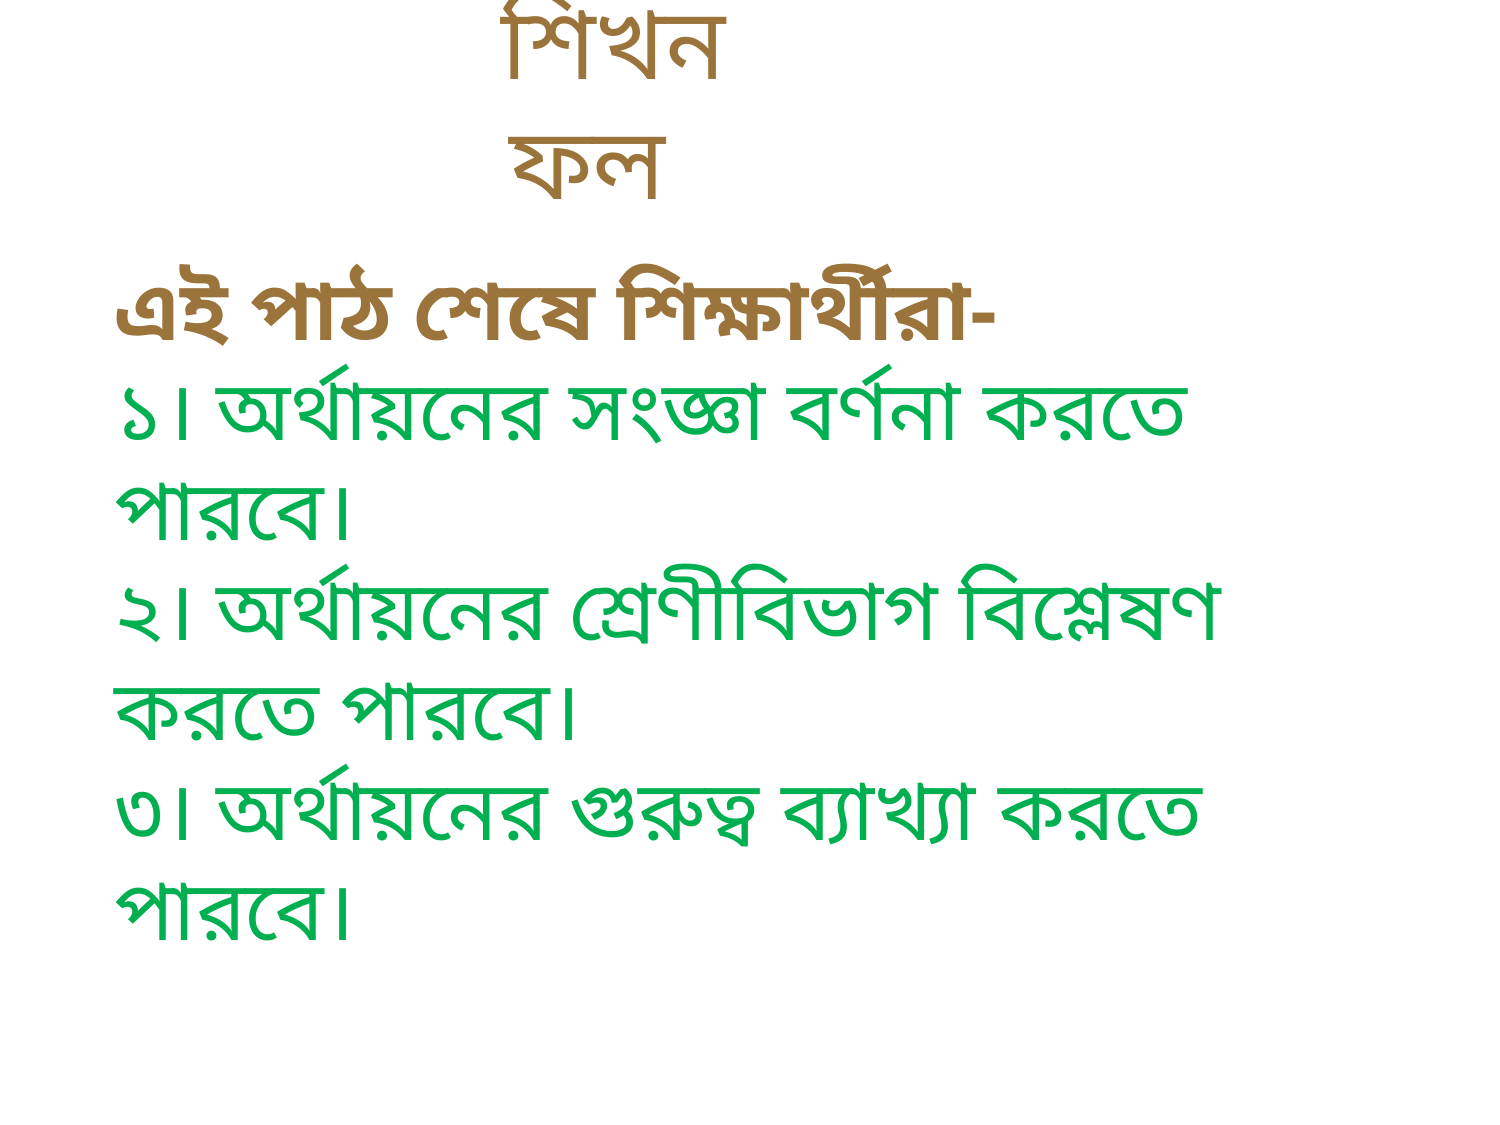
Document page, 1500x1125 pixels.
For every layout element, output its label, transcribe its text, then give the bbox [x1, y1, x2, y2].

title শিখন ফল [375, 37, 800, 162]
text_box এই পাঠ শেষে শিক্ষার্থীরা- ১। অর্থায়নের সংজ্ঞা বর্ণনা করতে পারবে। ২। অর্থায়নের শ্রেণীবিভাগ বিশ্লেষণ করতে পারবে। ৩। অর্থায়নের গুরুত্ব ব্যাখ্যা করতে পারবে। [99, 249, 1375, 1065]
